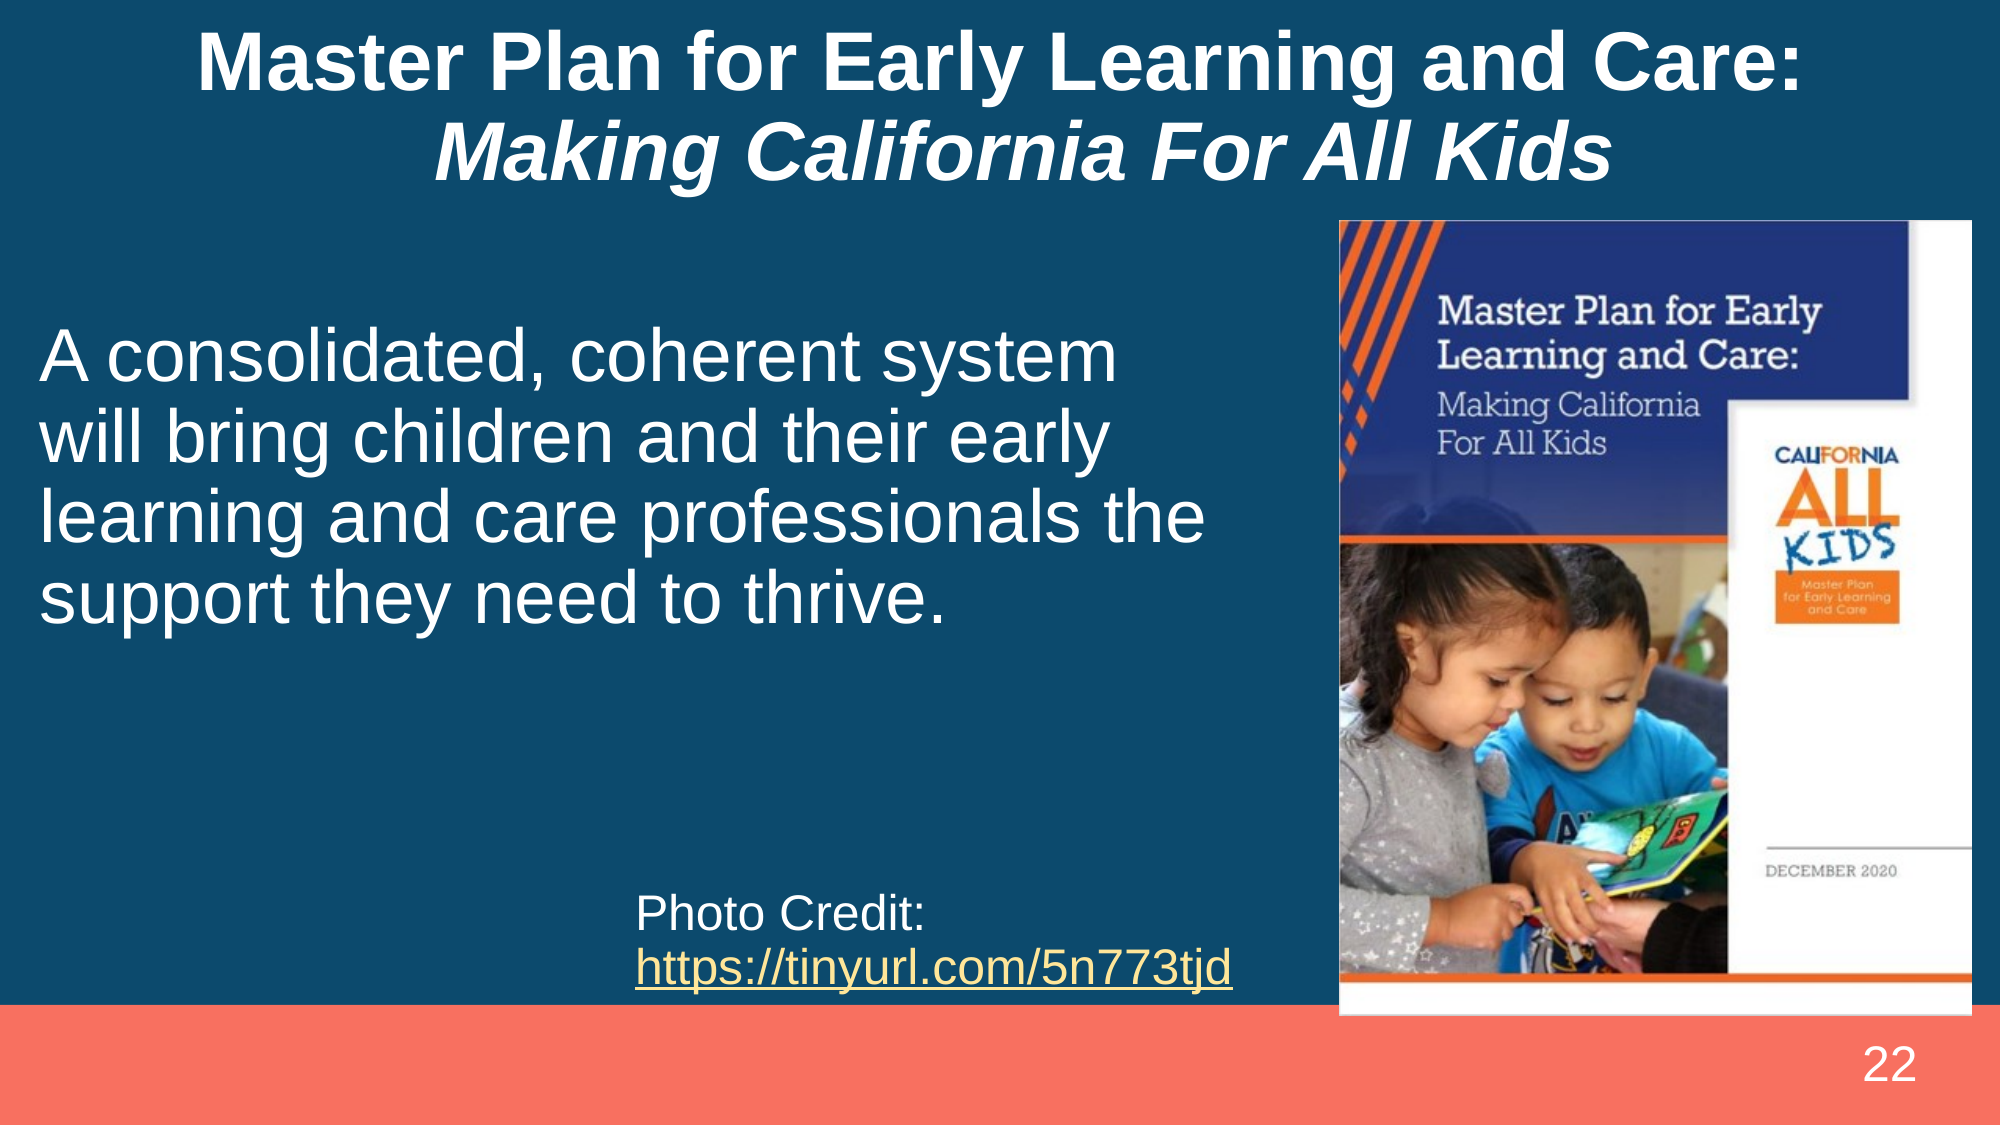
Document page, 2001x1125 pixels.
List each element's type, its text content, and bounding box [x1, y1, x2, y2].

title Master Plan for Early Learning and Care: Making California For All Kids [50, 0, 2000, 218]
list A consolidated, coherent system will bring children and their early learning and care professionals the support they need to thrive. [24, 308, 1250, 808]
list Photo Credit: https://tinyurl.com/5n773tjd [620, 879, 1339, 1006]
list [1339, 220, 1972, 1016]
slide_number 22 [1847, 1023, 2000, 1125]
